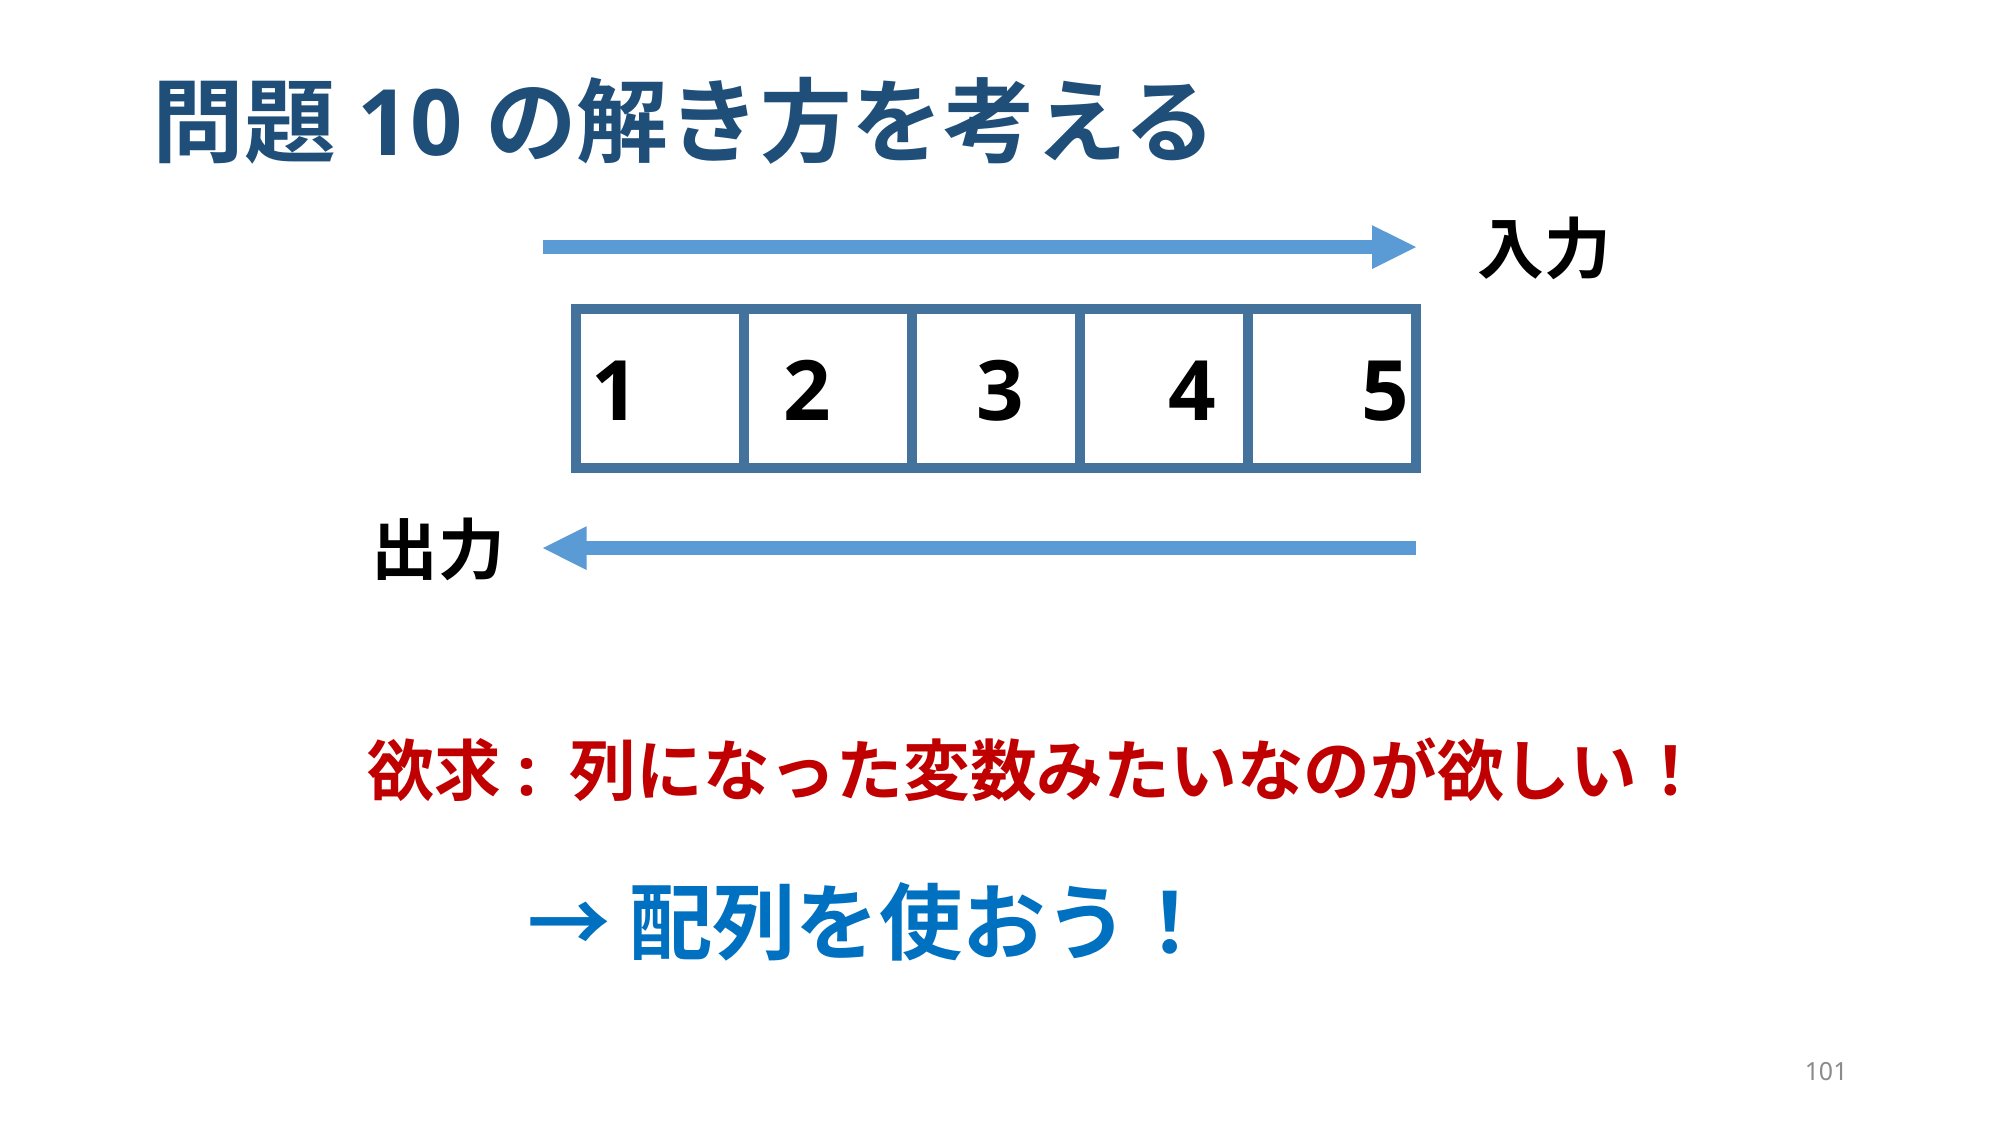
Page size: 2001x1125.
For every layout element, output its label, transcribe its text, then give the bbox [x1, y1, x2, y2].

text_box 出力 [356, 500, 543, 595]
text_box [743, 308, 911, 469]
title 問題10の解き方を考える [137, 59, 1863, 191]
text_box 入力 [1462, 199, 1649, 294]
slide_number 101 [1412, 1042, 1863, 1103]
list 1 2 3 4 5 欲求: 列になった変数みたいなのが欲しい！ → 配列を使おう！ [137, 220, 1863, 1043]
text_box [911, 308, 1079, 469]
text_box [1079, 308, 1247, 469]
text_box [1247, 308, 1417, 469]
text_box [575, 308, 743, 469]
